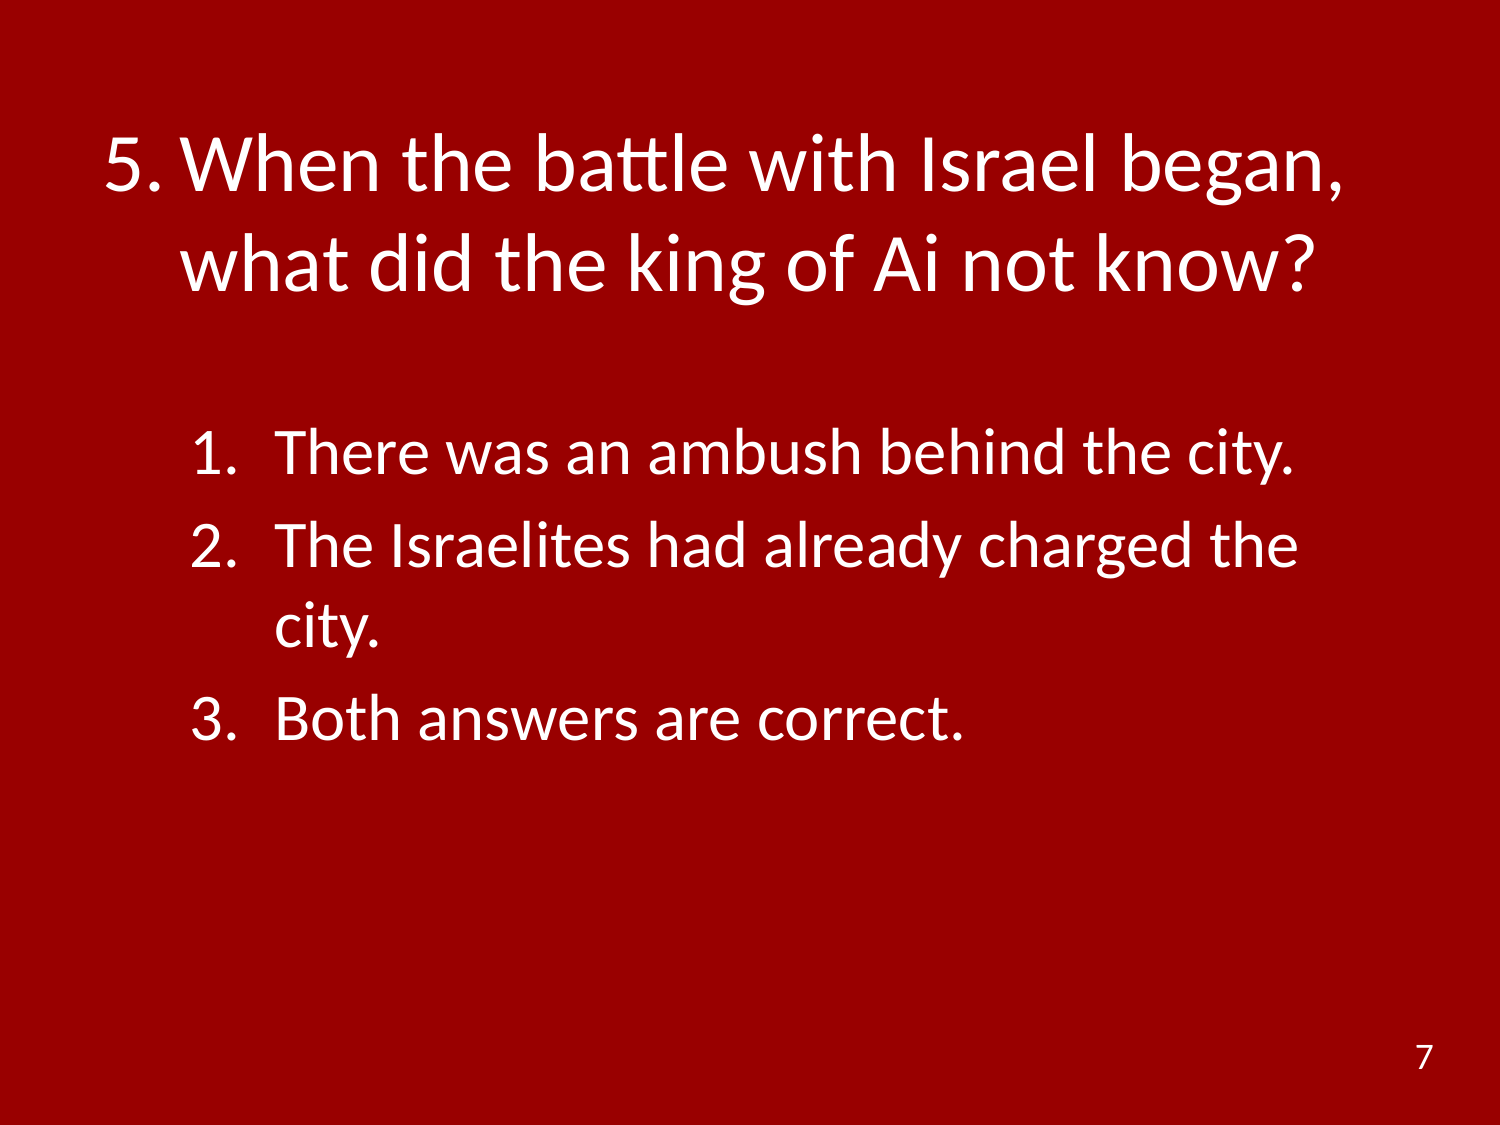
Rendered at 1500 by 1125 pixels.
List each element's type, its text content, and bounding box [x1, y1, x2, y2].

text_box 7 [1400, 1024, 1450, 1085]
subtitle There was an ambush behind the city. The Israelites had already charged the city. Both answers are correct. [174, 399, 1375, 800]
title 5. When the battle with Israel began, what did the king of Ai not know? [87, 87, 1425, 329]
